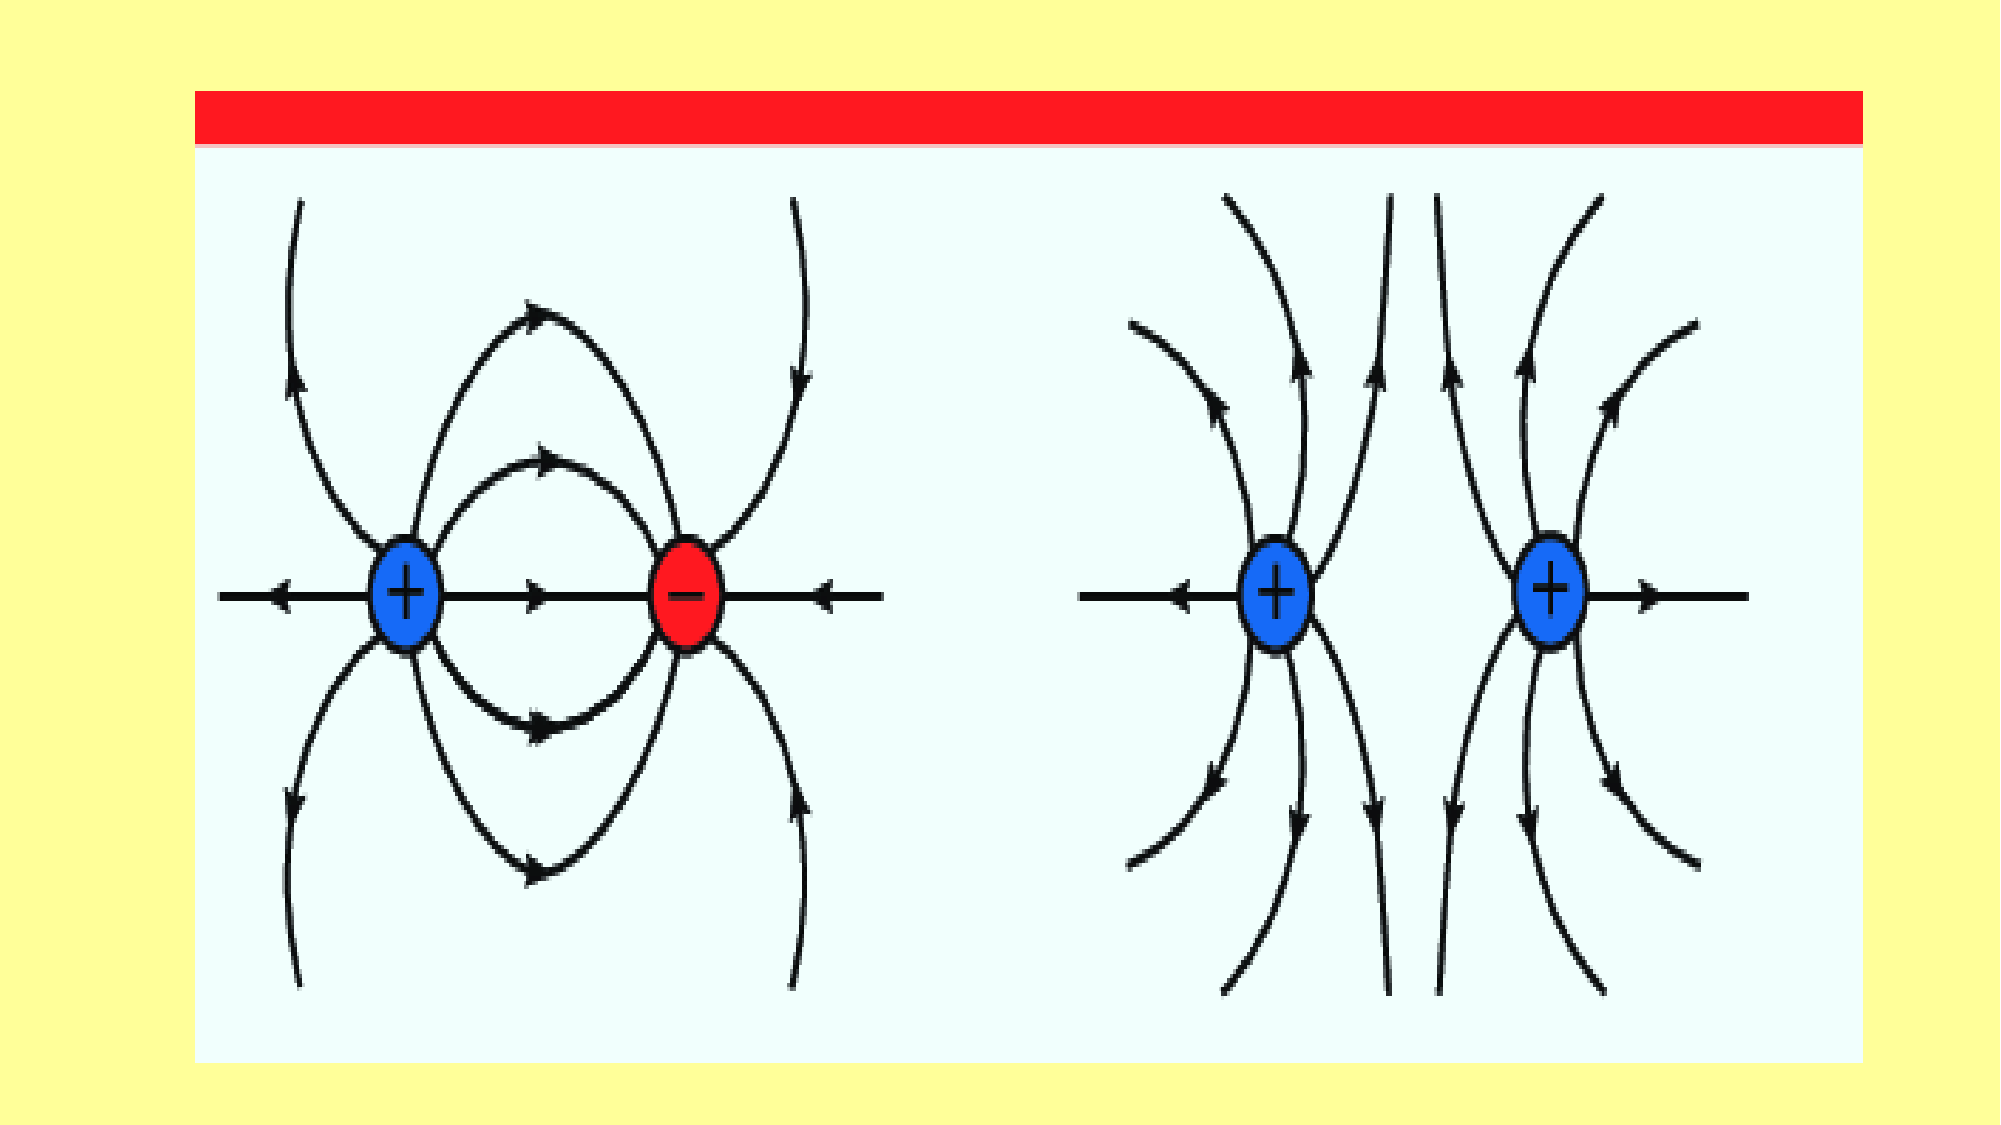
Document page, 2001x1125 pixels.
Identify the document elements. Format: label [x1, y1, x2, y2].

list [195, 91, 1863, 1063]
